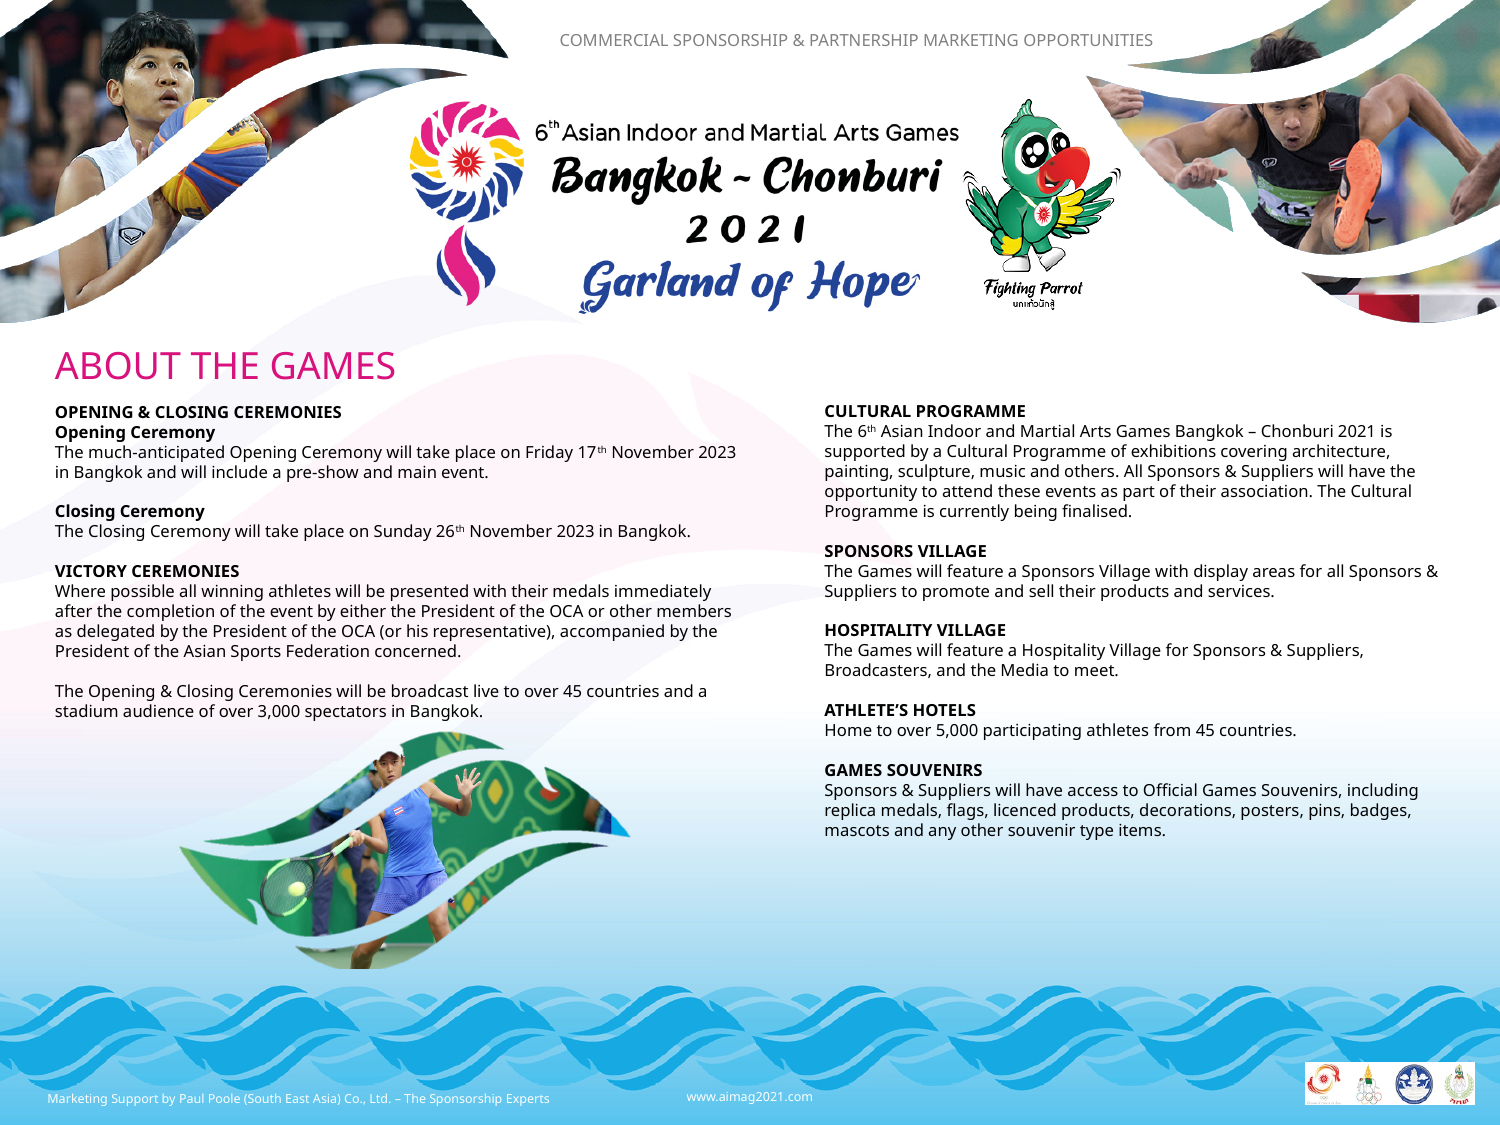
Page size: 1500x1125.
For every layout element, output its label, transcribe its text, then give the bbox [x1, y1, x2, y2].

text_box OPENING & CLOSING CEREMONIES Opening Ceremony The much-anticipated Opening Ceremony will take place on Friday 17th November 2023 in Bangkok and will include a pre-show and main event. Closing Ceremony The Closing Ceremony will take place on Sunday 26th November 2023 in Bangkok. VICTORY CEREMONIES Where possible all winning athletes will be presented with their medals immediately after the completion of the event by either the President of the OCA or other members as delegated by the President of the OCA (or his representative), accompanied by the President of the Asian Sports Federation concerned. The Opening & Closing Ceremonies will be broadcast live to over 45 countries and a stadium audience of over 3,000 spectators in Bangkok. [40, 394, 765, 749]
text_box CULTURAL PROGRAMME The 6th Asian Indoor and Martial Arts Games Bangkok – Chonburi 2021 is supported by a Cultural Programme of exhibitions covering architecture, painting, sculpture, music and others. All Sponsors & Suppliers will have the opportunity to attend these events as part of their association. The Cultural Programme is currently being finalised. SPONSORS VILLAGE The Games will feature a Sponsors Village with display areas for all Sponsors & Suppliers to promote and sell their products and services. HOSPITALITY VILLAGE The Games will feature a Hospitality Village for Sponsors & Suppliers, Broadcasters, and the Media to meet. ATHLETE’S HOTELS Home to over 5,000 participating athletes from 45 countries. GAMES SOUVENIRS Sponsors & Suppliers will have access to Official Games Souvenirs, including replica medals, flags, licenced products, decorations, posters, pins, badges, mascots and any other souvenir type items. [809, 373, 1460, 848]
picture [0, 0, 1500, 1125]
text_box ABOUT THE GAMES [40, 334, 855, 394]
